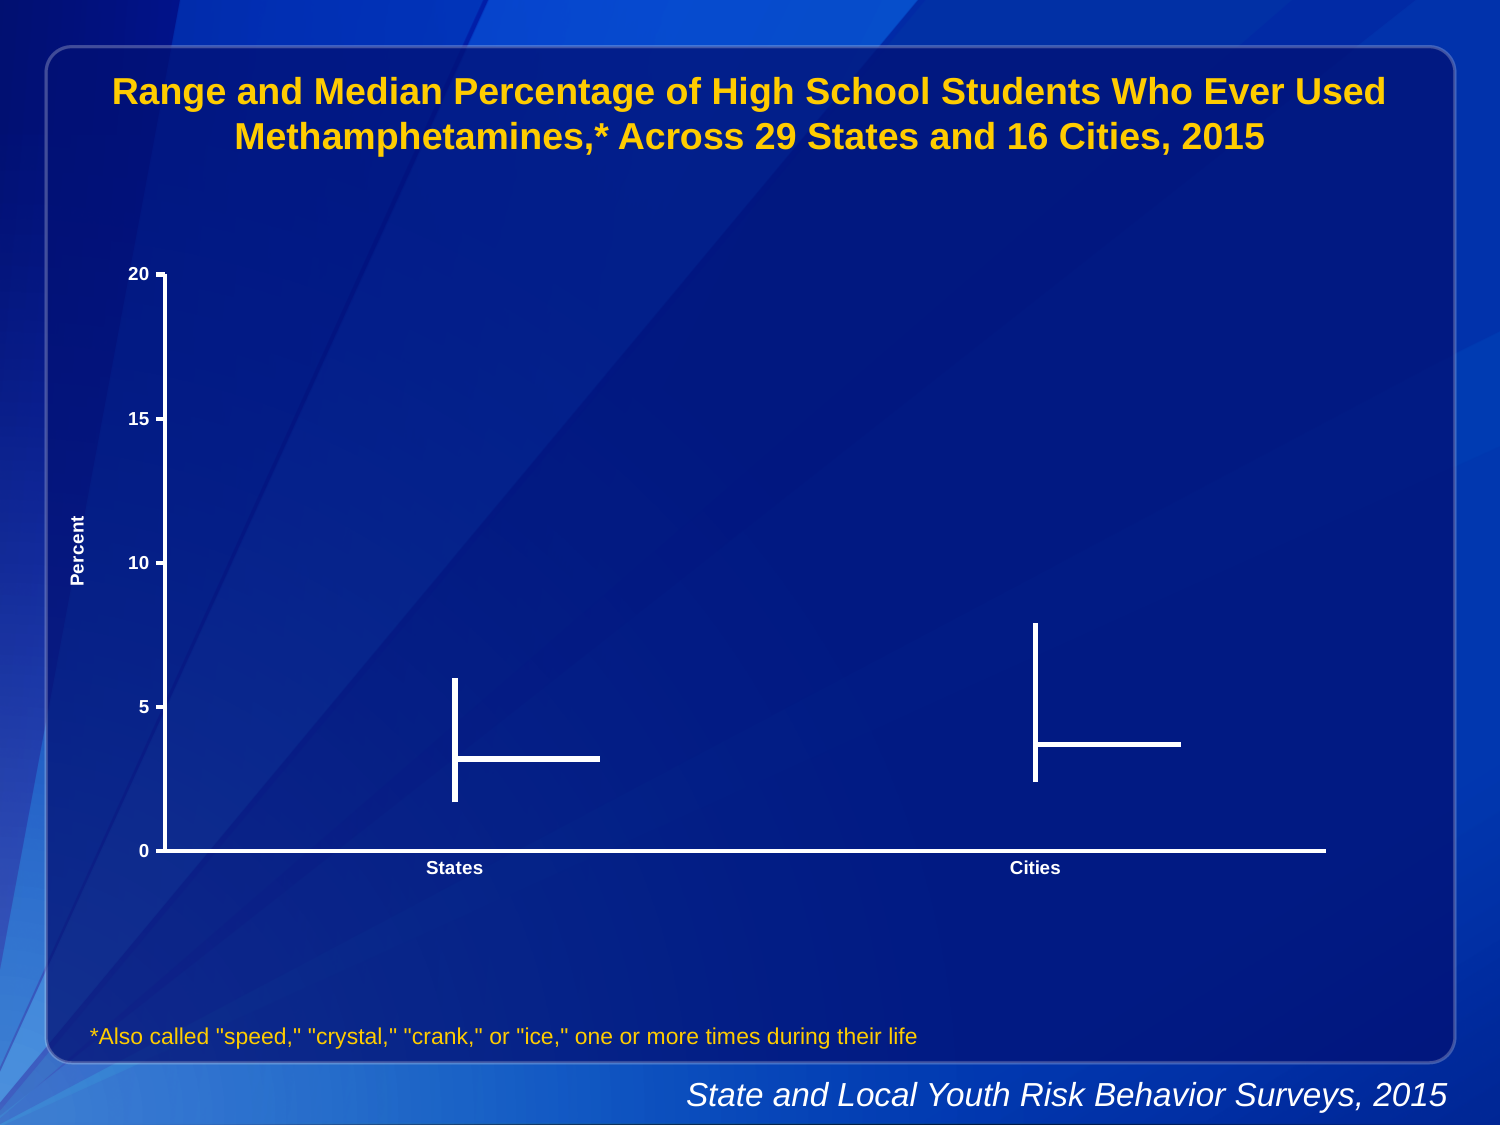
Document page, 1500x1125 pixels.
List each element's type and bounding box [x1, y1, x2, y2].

picture [0, 0, 1500, 1125]
chart [37, 249, 1463, 926]
text_box [74, 1013, 1425, 1056]
text_box [74, 59, 1425, 165]
text_box [663, 1065, 1464, 1121]
